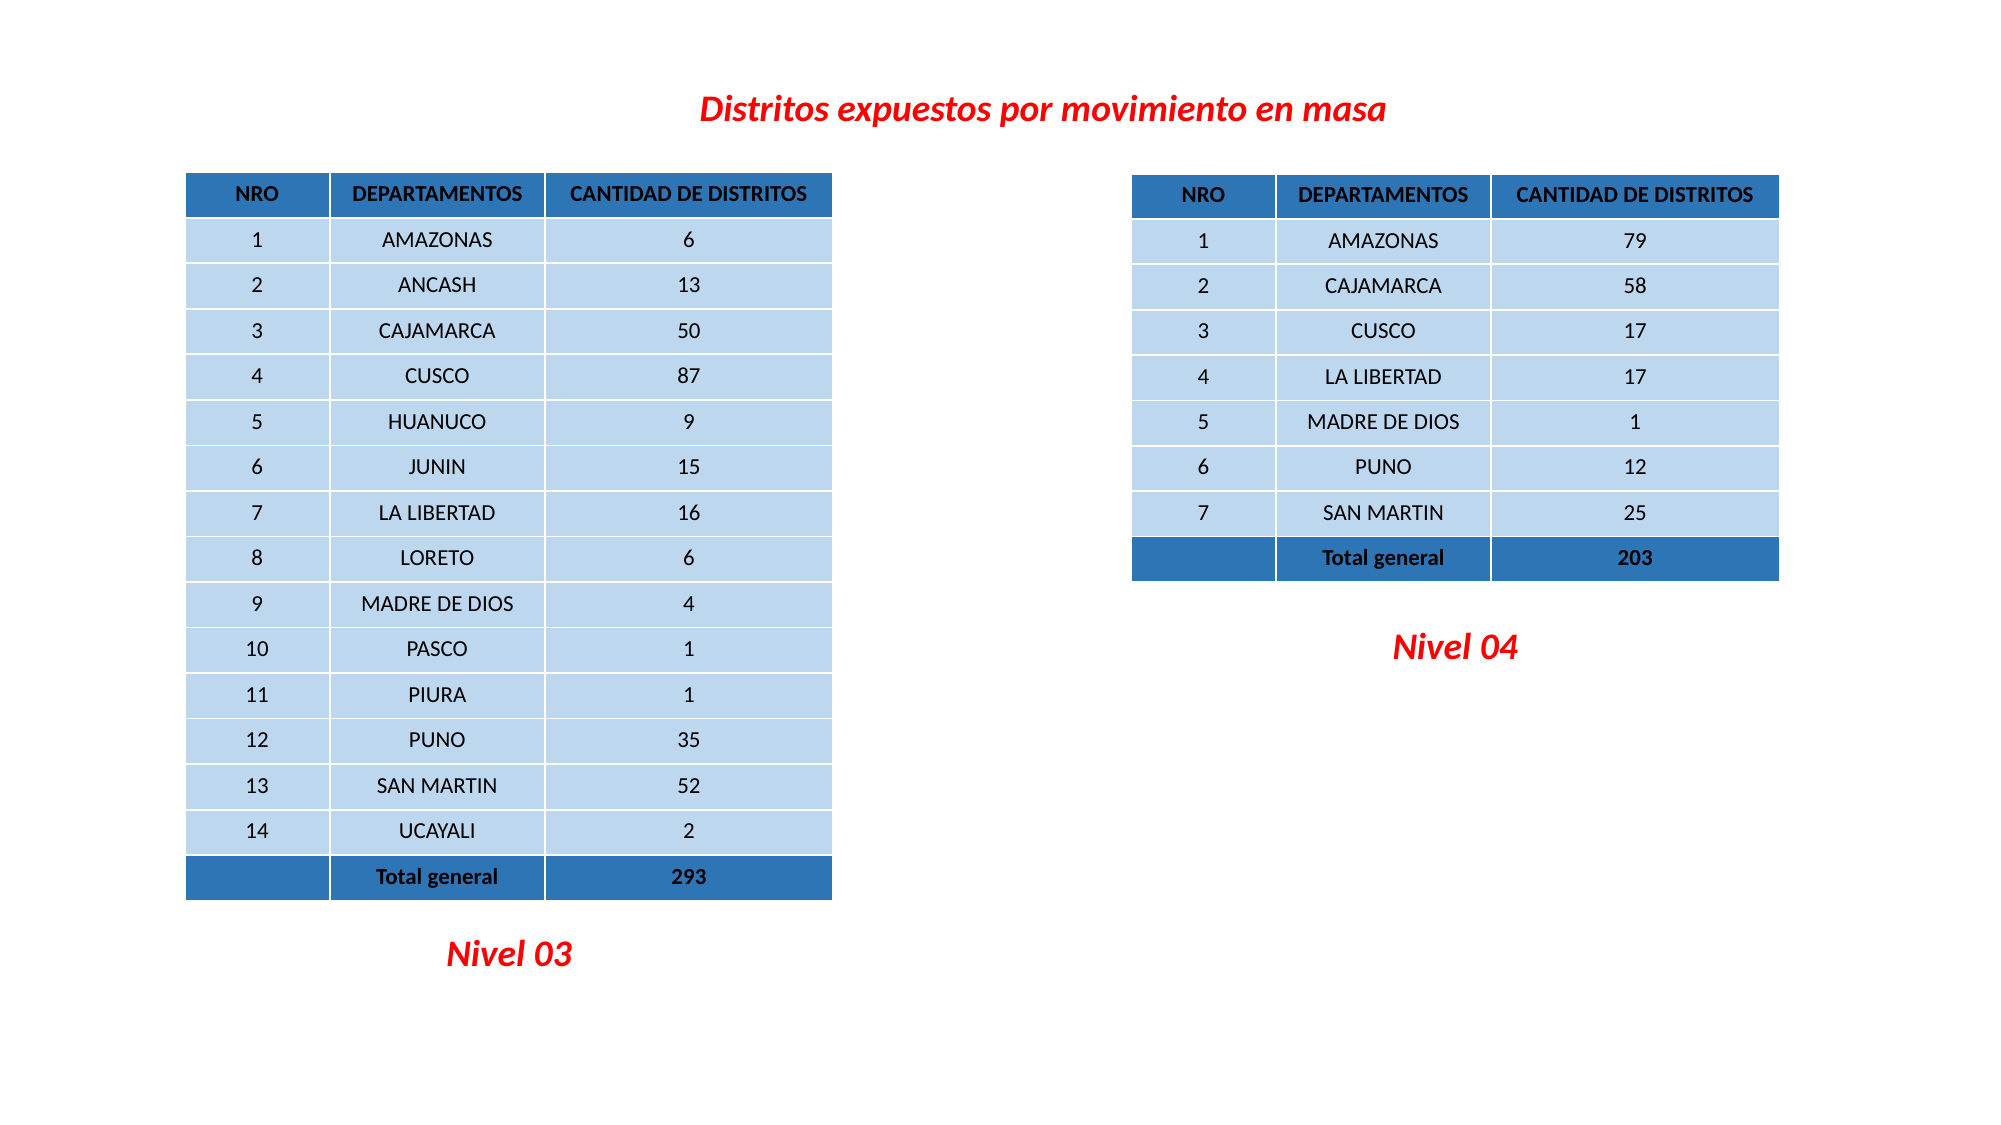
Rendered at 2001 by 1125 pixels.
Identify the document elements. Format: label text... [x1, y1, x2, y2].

table_header CANTIDAD DE DISTRITOS [1492, 175, 1779, 218]
table_cell 7 [186, 492, 329, 536]
table_cell PUNO [331, 719, 544, 763]
table_cell 87 [546, 355, 832, 399]
table_header DEPARTAMENTOS [1277, 175, 1490, 218]
table_cell PUNO [1277, 447, 1490, 490]
table_cell CUSCO [1277, 311, 1490, 354]
table_cell 6 [1132, 447, 1275, 490]
table_header DEPARTAMENTOS [331, 173, 544, 217]
table_cell 1 [186, 219, 329, 262]
table_cell 14 [186, 811, 329, 854]
table_cell PIURA [331, 674, 544, 718]
table_cell 5 [186, 401, 329, 445]
table_cell Total general [331, 856, 544, 900]
table_cell [186, 856, 329, 900]
table_cell [1132, 537, 1275, 581]
text_box Distritos expuestos por movimiento en masa [684, 77, 1403, 137]
table_cell 6 [546, 537, 832, 581]
table_cell CAJAMARCA [331, 310, 544, 353]
table_cell 35 [546, 719, 832, 763]
table_header CANTIDAD DE DISTRITOS [546, 173, 832, 217]
text_box Nivel 04 [1374, 614, 1536, 674]
table_cell AMAZONAS [1277, 220, 1490, 263]
table_cell MADRE DE DIOS [331, 583, 544, 627]
table_header NRO [1132, 175, 1275, 218]
table_cell 52 [546, 765, 832, 809]
table_cell 6 [186, 446, 329, 490]
table_cell 17 [1492, 311, 1779, 354]
table_cell CAJAMARCA [1277, 265, 1490, 309]
table_cell 58 [1492, 265, 1779, 309]
table_cell SAN MARTIN [1277, 492, 1490, 536]
table_cell 79 [1492, 220, 1779, 263]
table_cell 12 [186, 719, 329, 763]
table_cell UCAYALI [331, 811, 544, 854]
table_cell 9 [546, 401, 832, 445]
table_cell 203 [1492, 537, 1779, 581]
table_cell 25 [1492, 492, 1779, 536]
table_cell 13 [546, 264, 832, 308]
table_cell 4 [186, 355, 329, 399]
table_cell AMAZONAS [331, 219, 544, 262]
text_box Nivel 03 [428, 921, 590, 982]
table_cell 1 [1132, 220, 1275, 263]
table_cell 2 [1132, 265, 1275, 309]
table_cell HUANUCO [331, 401, 544, 445]
table_cell JUNIN [331, 446, 544, 490]
table_cell 13 [186, 765, 329, 809]
table_cell 2 [546, 811, 832, 854]
table_cell 1 [546, 674, 832, 718]
table_cell 17 [1492, 356, 1779, 400]
table_cell LA LIBERTAD [1277, 356, 1490, 400]
table_cell ANCASH [331, 264, 544, 308]
table_cell 12 [1492, 447, 1779, 490]
table_cell 1 [546, 628, 832, 672]
table_cell 11 [186, 674, 329, 718]
table_cell 50 [546, 310, 832, 353]
table_cell 4 [546, 583, 832, 627]
table_cell 9 [186, 583, 329, 627]
table_cell 293 [546, 856, 832, 900]
table_cell 6 [546, 219, 832, 262]
table_cell MADRE DE DIOS [1277, 401, 1490, 445]
table_cell 3 [186, 310, 329, 353]
table_cell 7 [1132, 492, 1275, 536]
table_header NRO [186, 173, 329, 217]
table_cell 16 [546, 492, 832, 536]
table_cell PASCO [331, 628, 544, 672]
table_cell 5 [1132, 401, 1275, 445]
table_cell 2 [186, 264, 329, 308]
table_cell 15 [546, 446, 832, 490]
table_cell SAN MARTIN [331, 765, 544, 809]
table_cell 8 [186, 537, 329, 581]
table_cell 10 [186, 628, 329, 672]
table_cell 3 [1132, 311, 1275, 354]
table_cell Total general [1277, 537, 1490, 581]
table_cell 4 [1132, 356, 1275, 400]
table_cell LA LIBERTAD [331, 492, 544, 536]
table_cell 1 [1492, 401, 1779, 445]
table_cell LORETO [331, 537, 544, 581]
table_cell CUSCO [331, 355, 544, 399]
